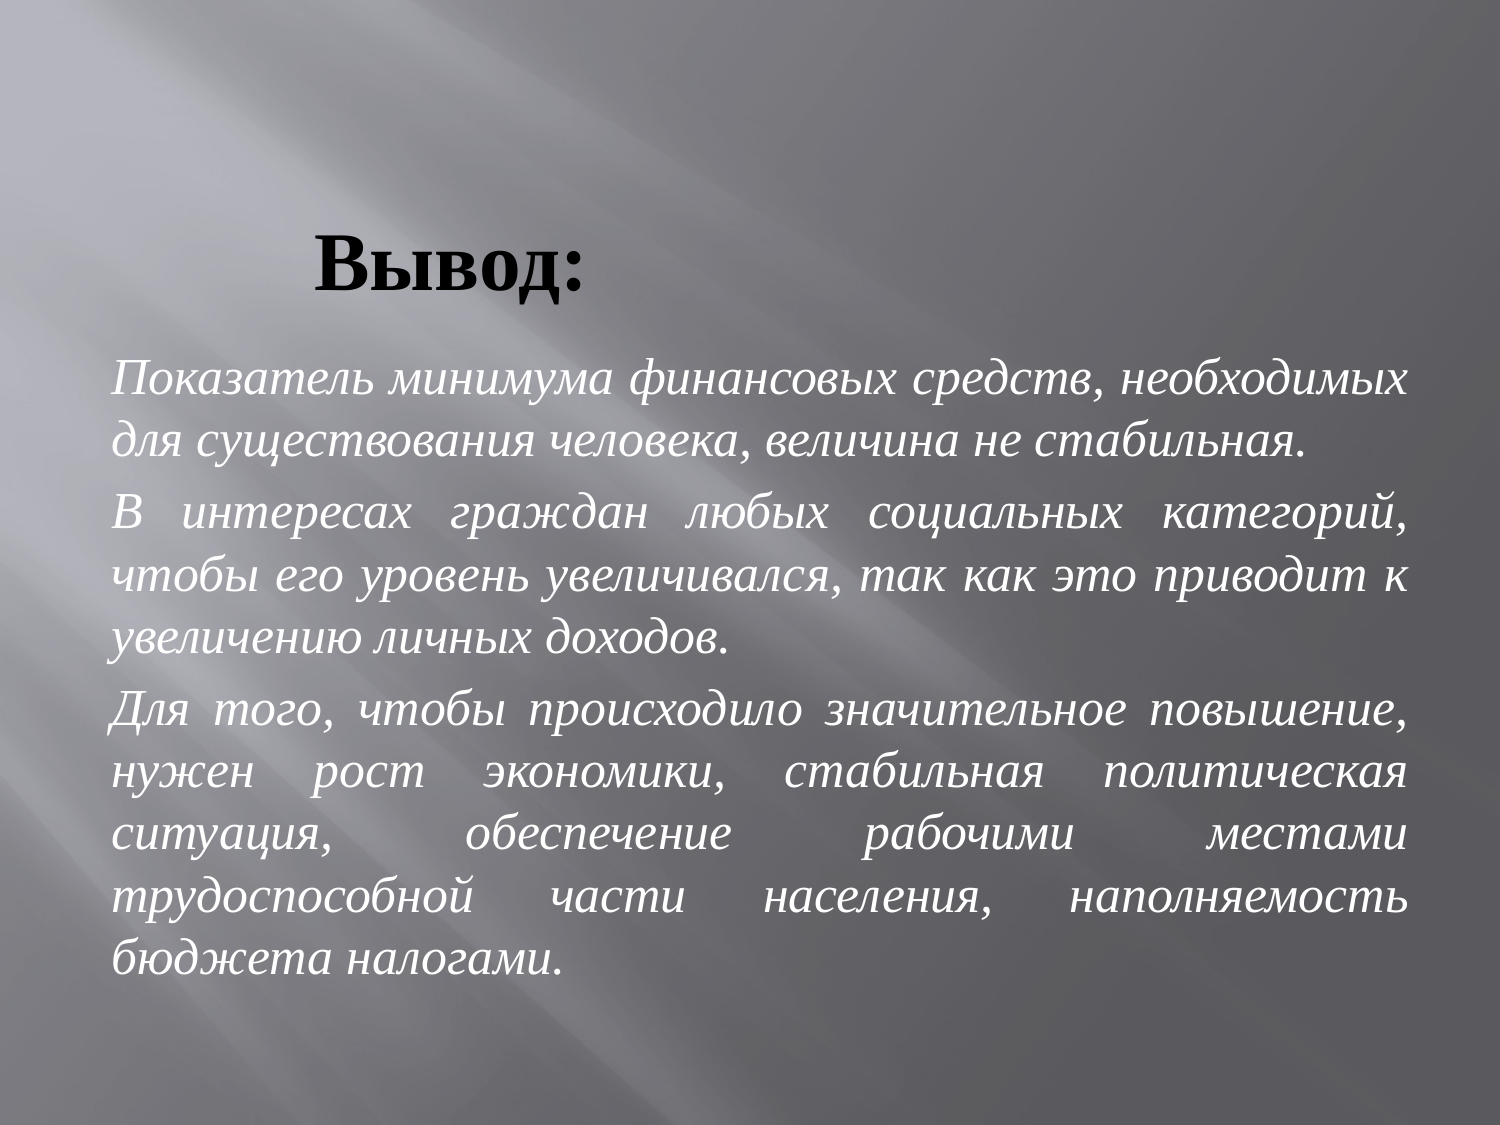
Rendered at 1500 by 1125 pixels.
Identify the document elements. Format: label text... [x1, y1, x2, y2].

title Вывод: [70, 45, 833, 469]
list Показатель минимума финансовых средств, необходимых для существования человека, величина не стабильная. В интересах граждан любых социальных категорий, чтобы его уровень увеличивался, так как это приводит к увеличению личных доходов. Для того, чтобы происходило значительное повышение, нужен рост экономики, стабильная политическая ситуация, обеспечение рабочими местами трудоспособной части населения, наполняемость бюджета налогами. [75, 262, 1425, 1035]
